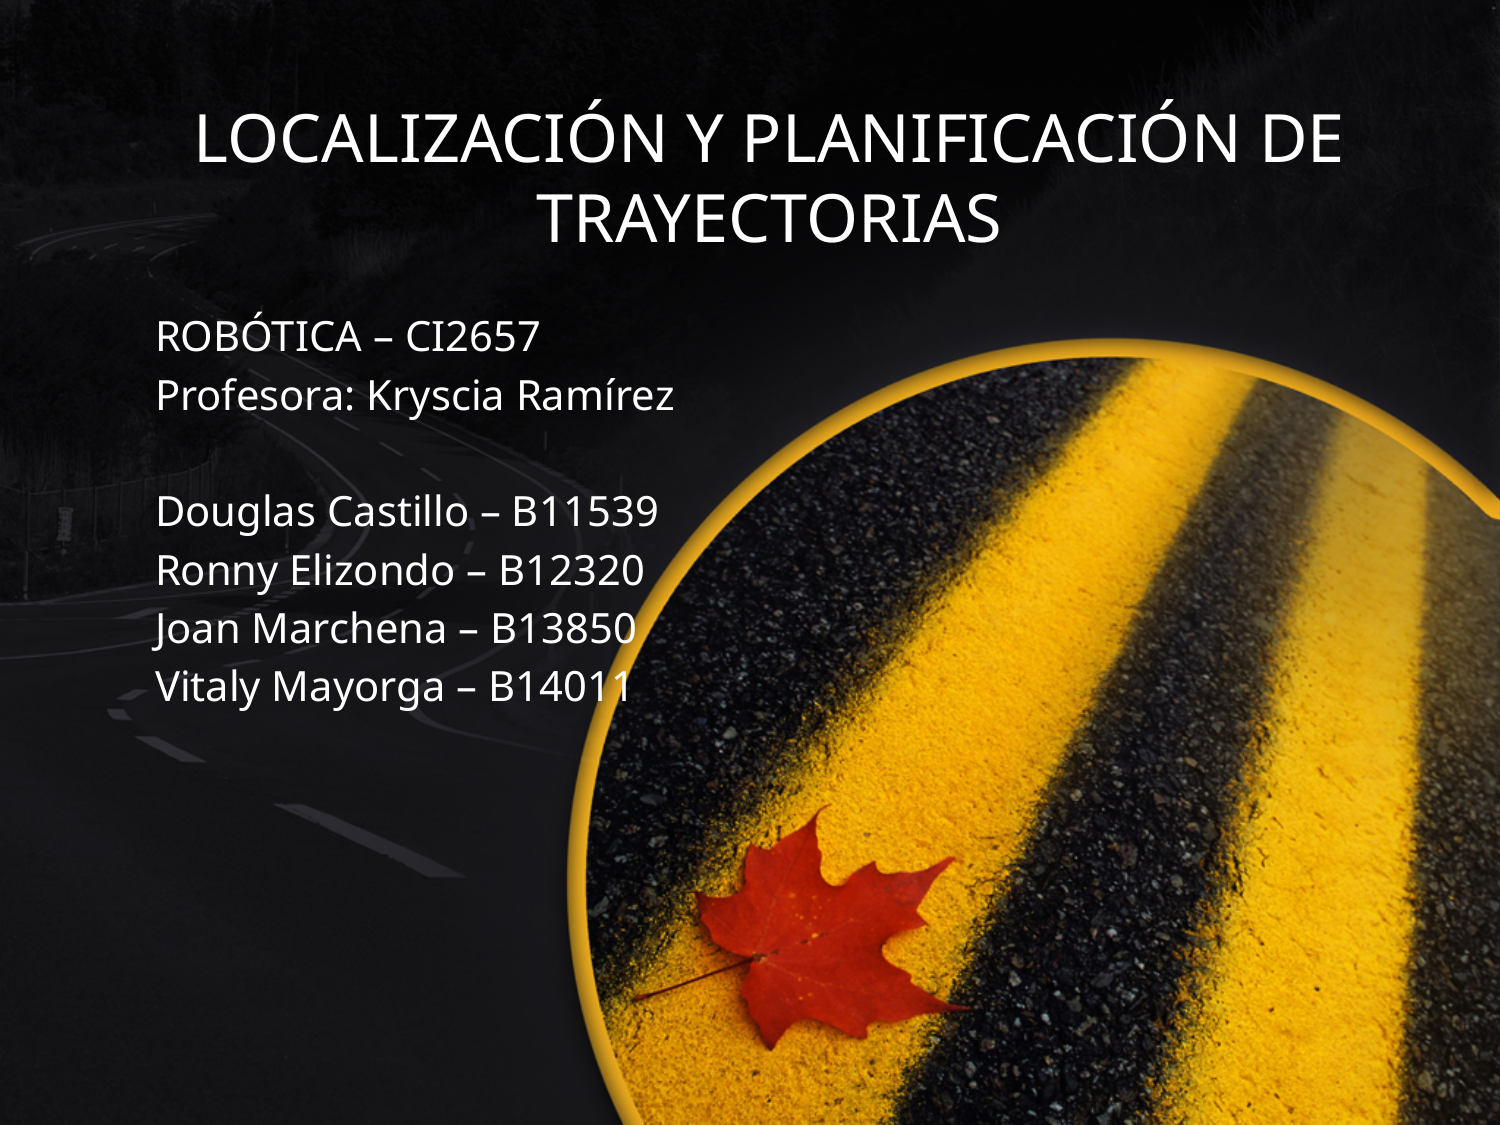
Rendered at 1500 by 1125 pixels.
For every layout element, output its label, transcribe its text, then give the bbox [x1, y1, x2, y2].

picture [0, 0, 1500, 1125]
subtitle ROBÓTICA – CI2657 Profesora: Kryscia Ramírez Douglas Castillo – B11539 Ronny Elizondo – B12320 Joan Marchena – B13850 Vitaly Mayorga – B14011 [140, 302, 903, 728]
title LOCALIZACIÓN Y PLANIFICACIÓN DE TRAYECTORIAS [140, 101, 1400, 250]
